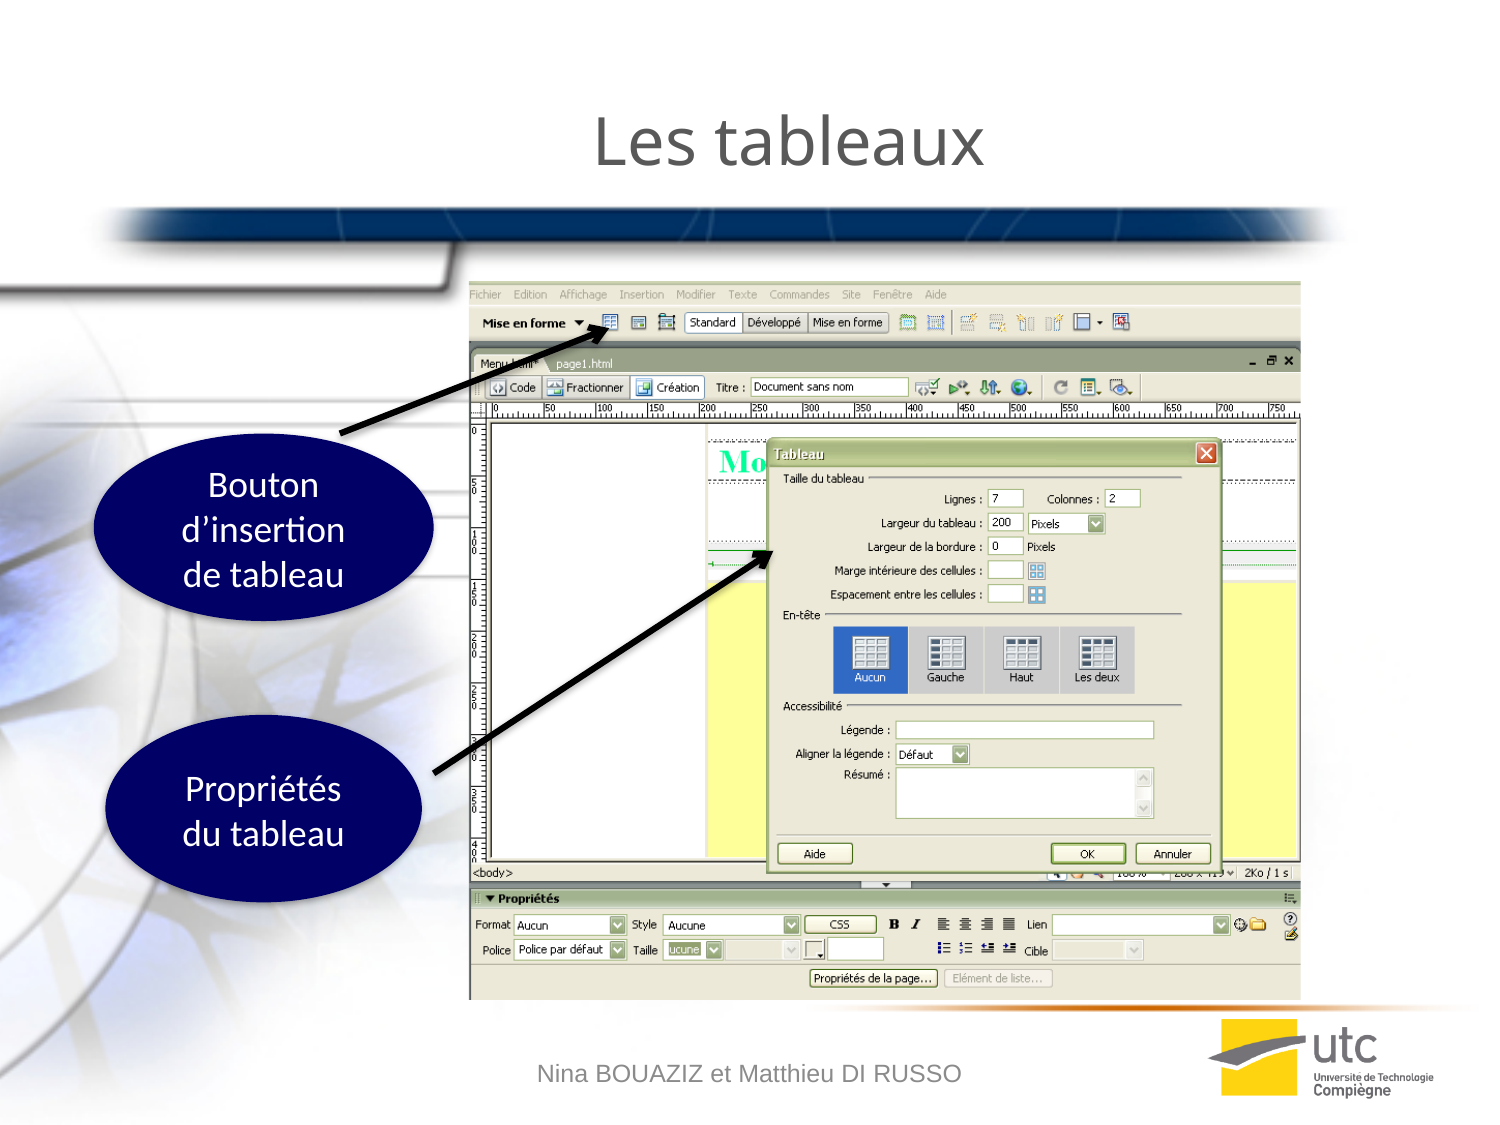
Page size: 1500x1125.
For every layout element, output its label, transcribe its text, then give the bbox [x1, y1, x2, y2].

text_box Bouton d’insertion de tableau [93, 433, 434, 622]
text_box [339, 327, 610, 434]
picture [0, 0, 1500, 1125]
footer Nina BOUAZIZ et Matthieu DI RUSSO [512, 1042, 988, 1103]
text_box Propriétés du tableau [105, 714, 422, 903]
title Les tableaux [74, 44, 1426, 233]
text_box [433, 550, 774, 774]
